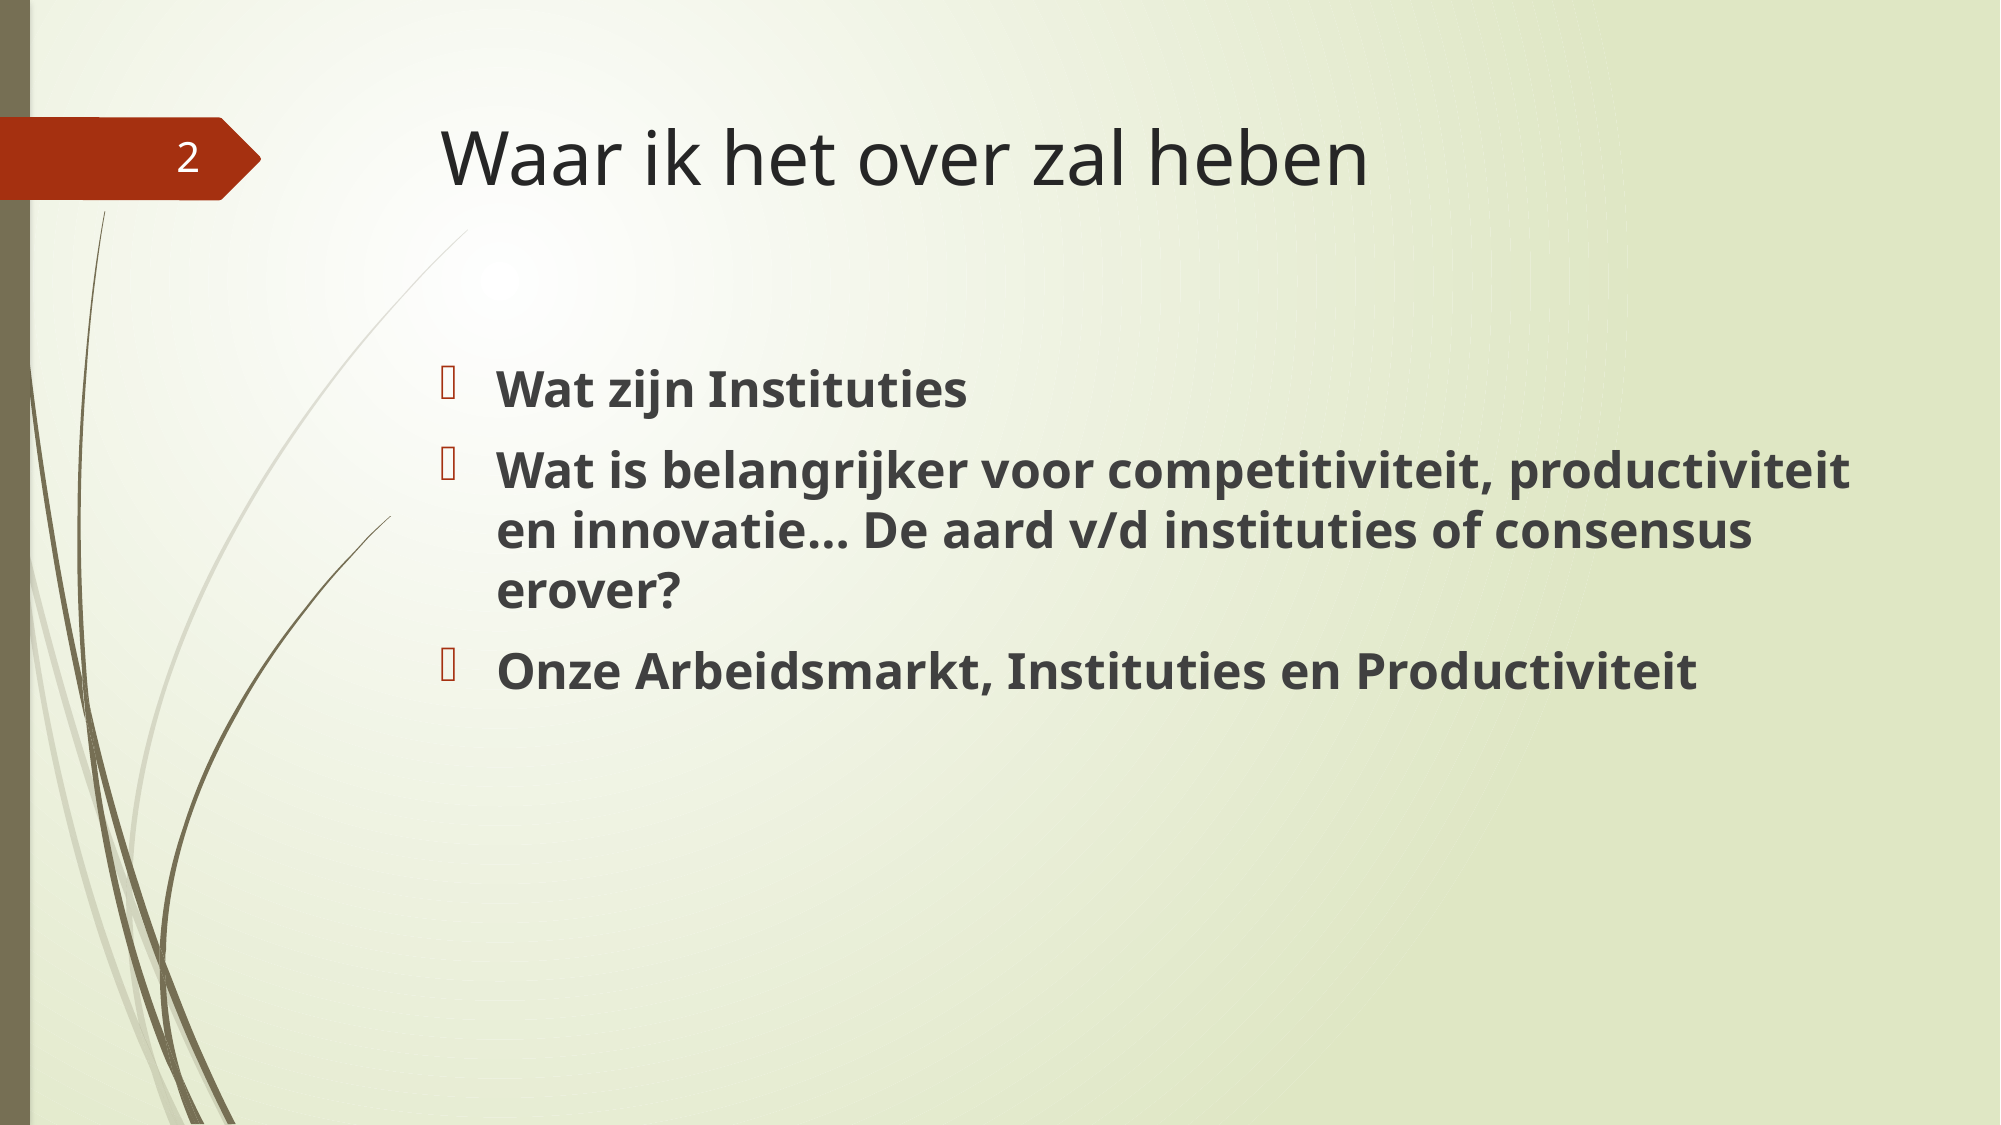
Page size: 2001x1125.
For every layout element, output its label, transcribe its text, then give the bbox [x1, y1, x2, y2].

list Wat zijn Instituties Wat is belangrijker voor competitiviteit, productiviteit en innovatie… De aard v/d instituties of consensus erover? Onze Arbeidsmarkt, Instituties en Productiviteit [424, 350, 1888, 970]
slide_number 2 [87, 129, 216, 190]
title Waar ik het over zal heben [425, 102, 1888, 313]
